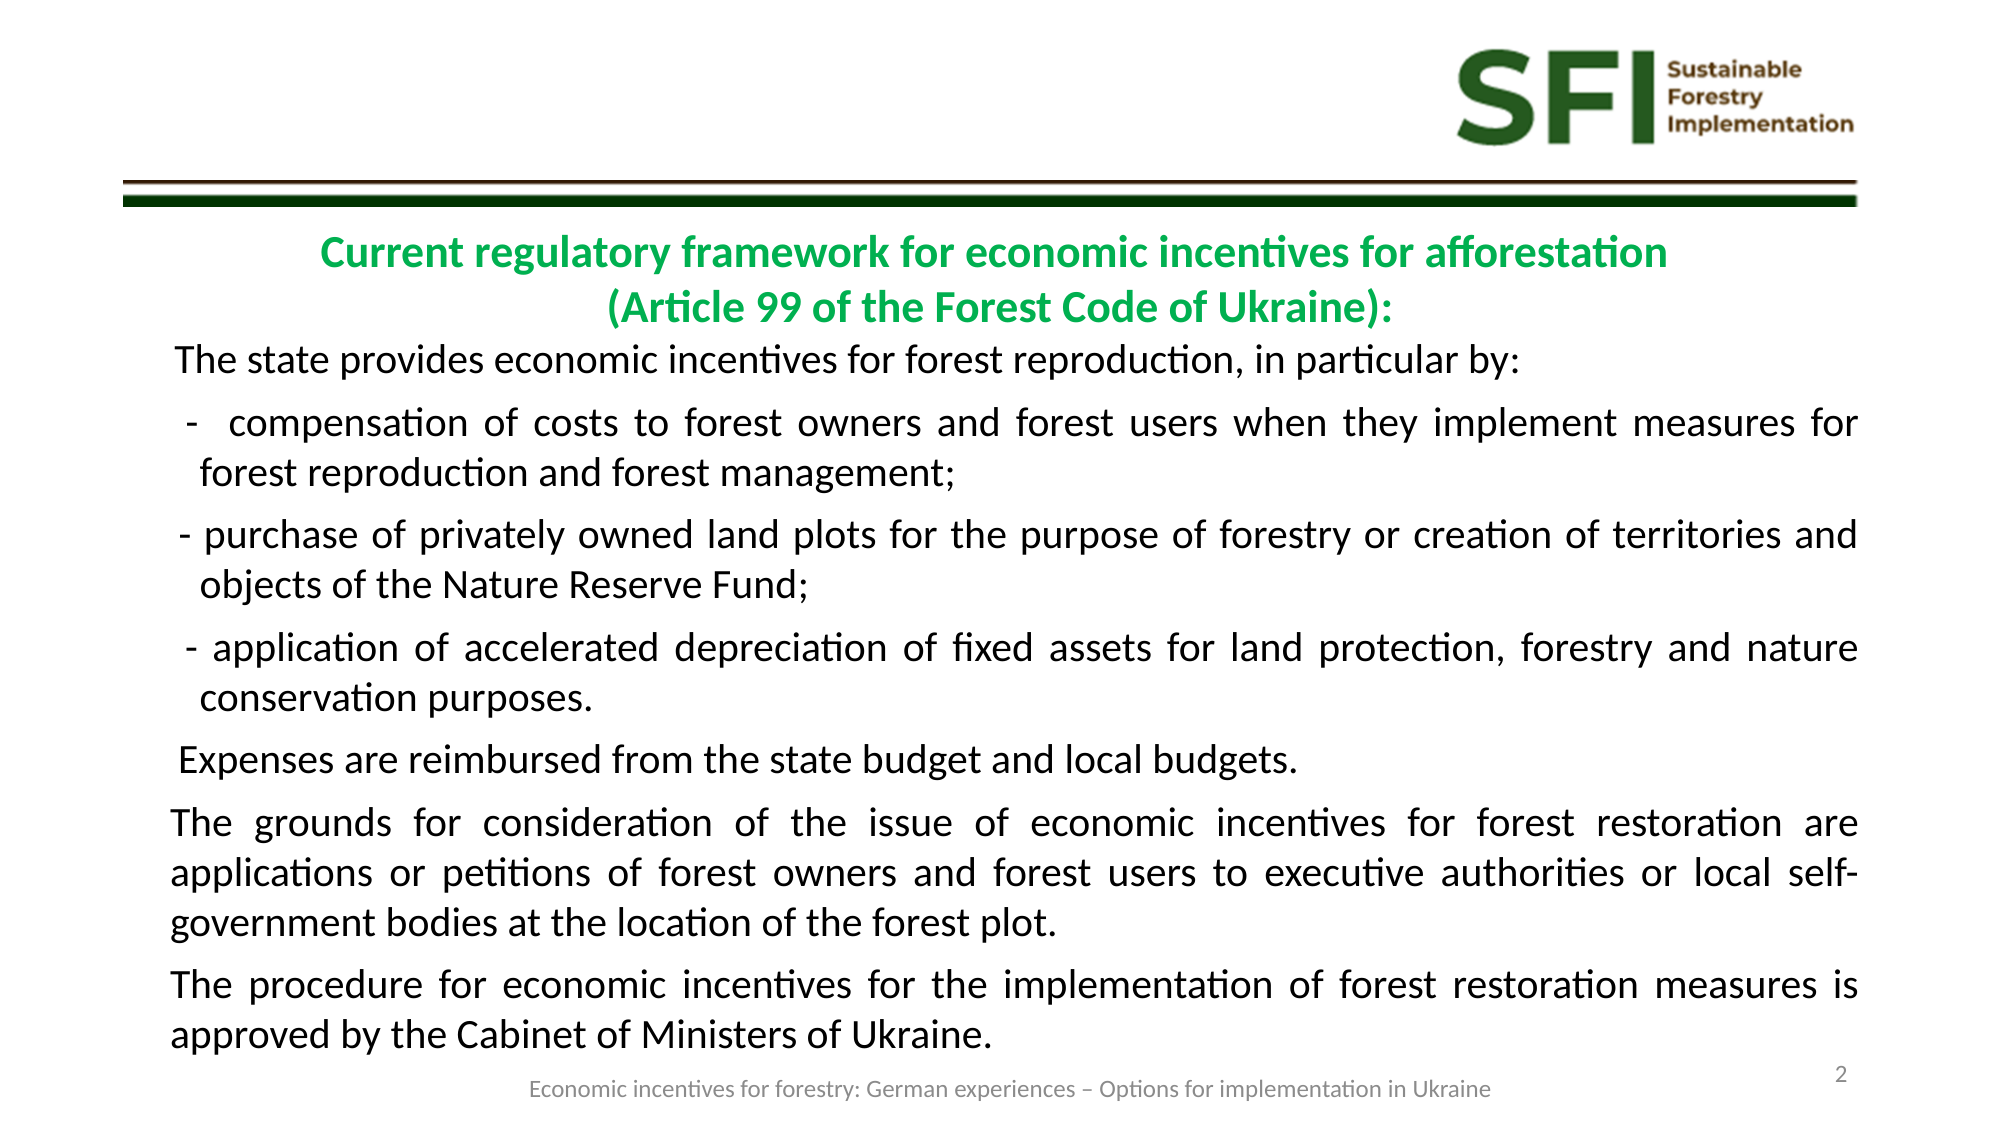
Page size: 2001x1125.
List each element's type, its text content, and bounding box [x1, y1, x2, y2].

footer Economic incentives for forestry: German experiences – Options for implementation in Ukraine [343, 1065, 1685, 1125]
slide_number 2 [1412, 1065, 1863, 1103]
text_box Current regulatory framework for economic incentives for afforestation (Article 99 of the Forest Code of Ukraine): The state provides economic incentives for forest reproduction, in particular by: - compensation of costs to forest owners and forest users when they implement measures for forest reproduction and forest management; - purchase of privately owned land plots for the purpose of forestry or creation of territories and objects of the Nature Reserve Fund; - application of accelerated depreciation of fixed assets for land protection, forestry and nature conservation purposes. Expenses are reimbursed from the state budget and local budgets. The grounds for consideration of the issue of economic incentives for forest restoration are applications or petitions of forest owners and forest users to executive authorities or local self-government bodies at the location of the forest plot. The procedure for economic incentives for the implementation of forest restoration measures is approved by the Cabinet of Ministers of Ukraine. [125, 214, 1875, 1065]
picture [123, 10, 1863, 207]
